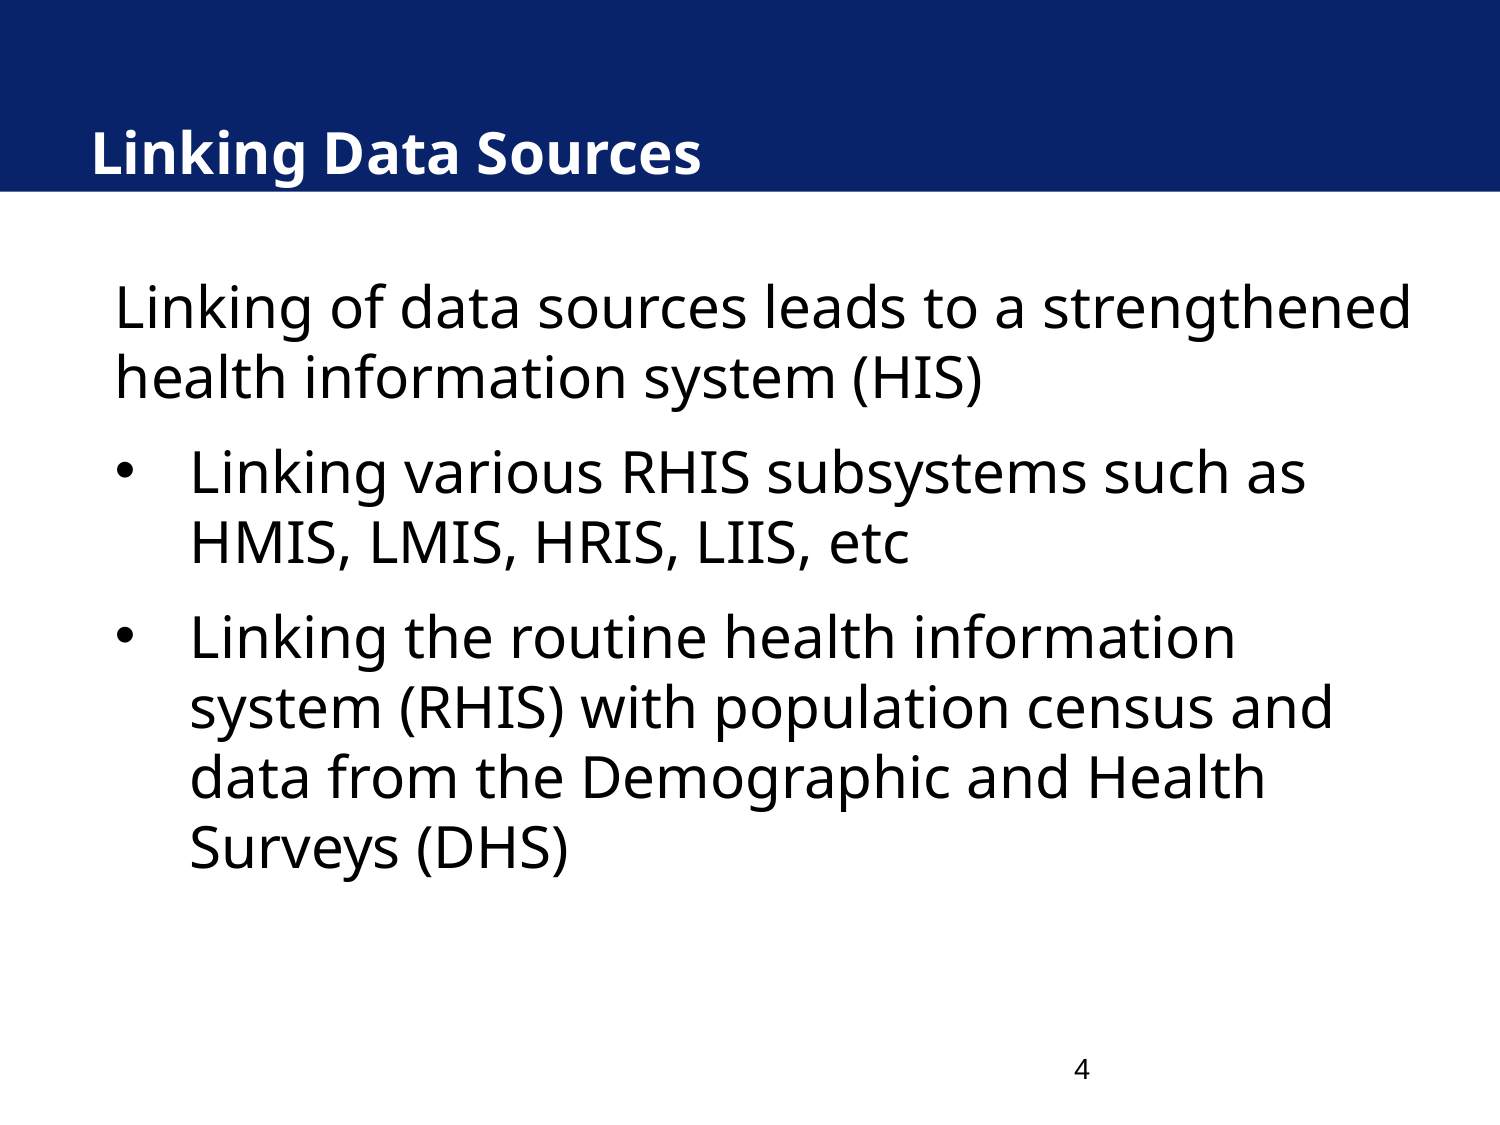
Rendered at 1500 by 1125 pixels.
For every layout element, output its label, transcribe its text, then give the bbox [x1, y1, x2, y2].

slide_number 4 [1059, 1042, 1397, 1103]
list Linking of data sources leads to a strengthened health information system (HIS) Linking various RHIS subsystems such as HMIS, LMIS, HRIS, LIIS, etc Linking the routine health information system (RHIS) with population census and data from the Demographic and Health Surveys (DHS) [99, 262, 1450, 1005]
title Linking Data Sources [75, 62, 1425, 250]
